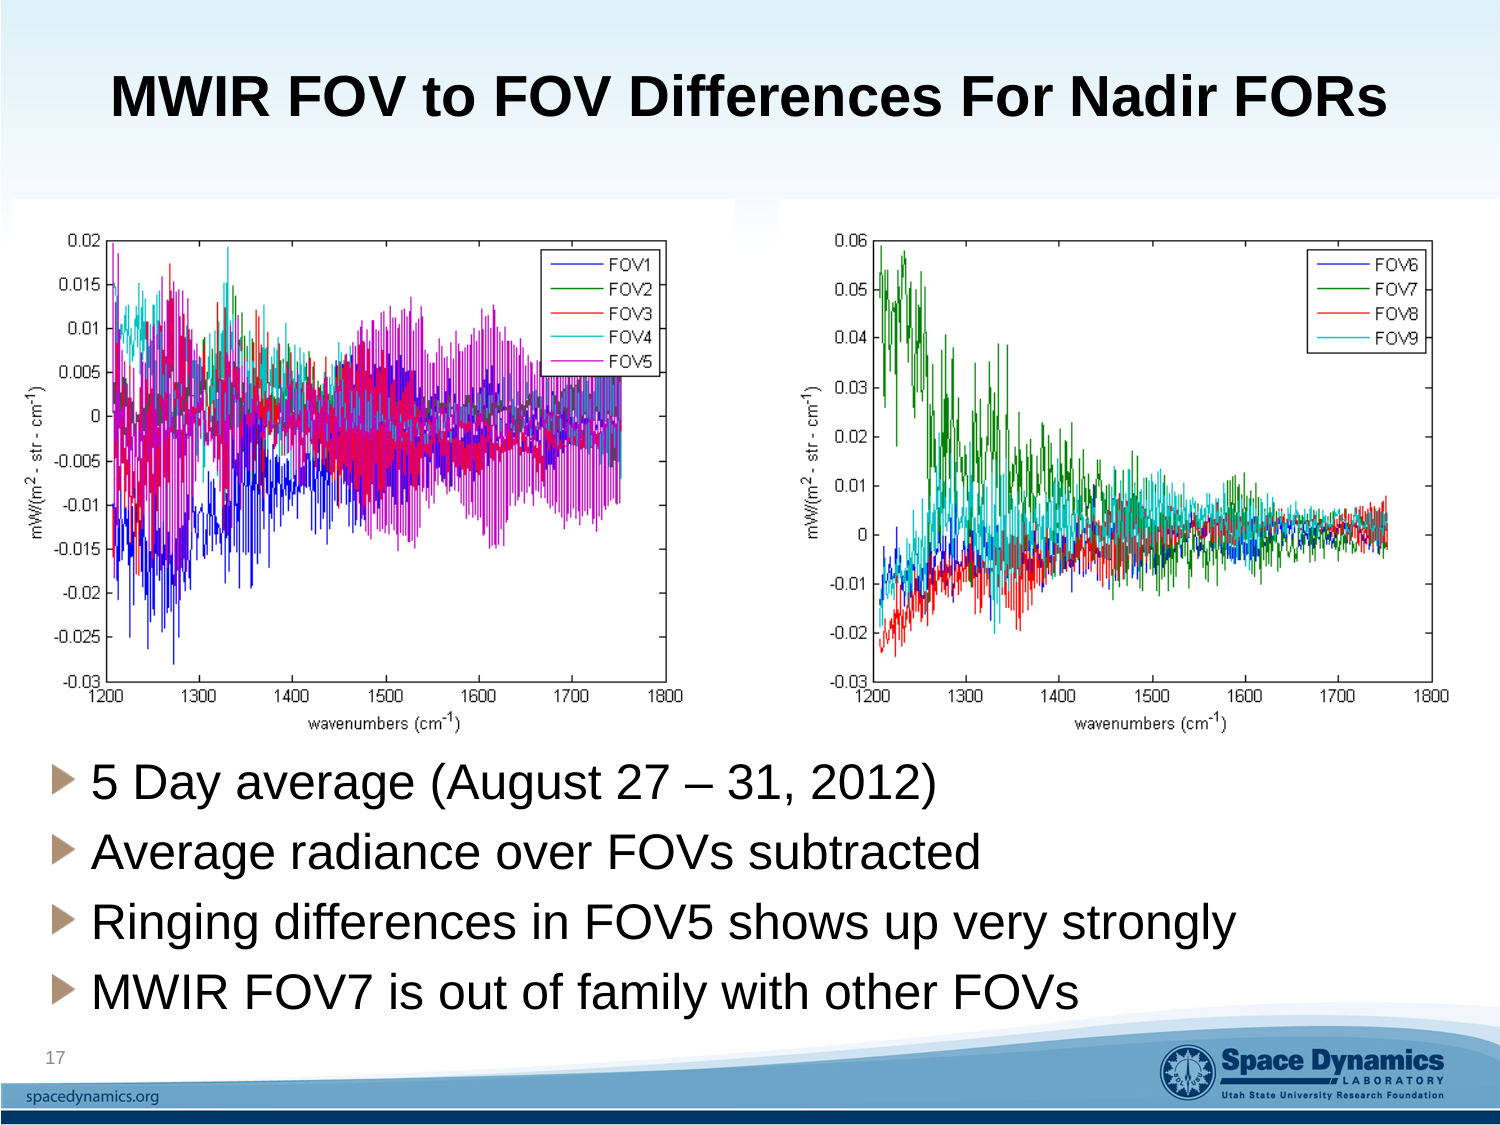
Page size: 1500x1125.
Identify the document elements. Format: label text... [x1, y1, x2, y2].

list 5 Day average (August 27 – 31, 2012) Average radiance over FOVs subtracted Ringing differences in FOV5 shows up very strongly MWIR FOV7 is out of family with other FOVs [37, 741, 1488, 993]
title MWIR FOV to FOV Differences For Nadir FORs [24, 24, 1476, 163]
picture [0, 0, 1500, 1125]
slide_number 17 [29, 1038, 131, 1076]
